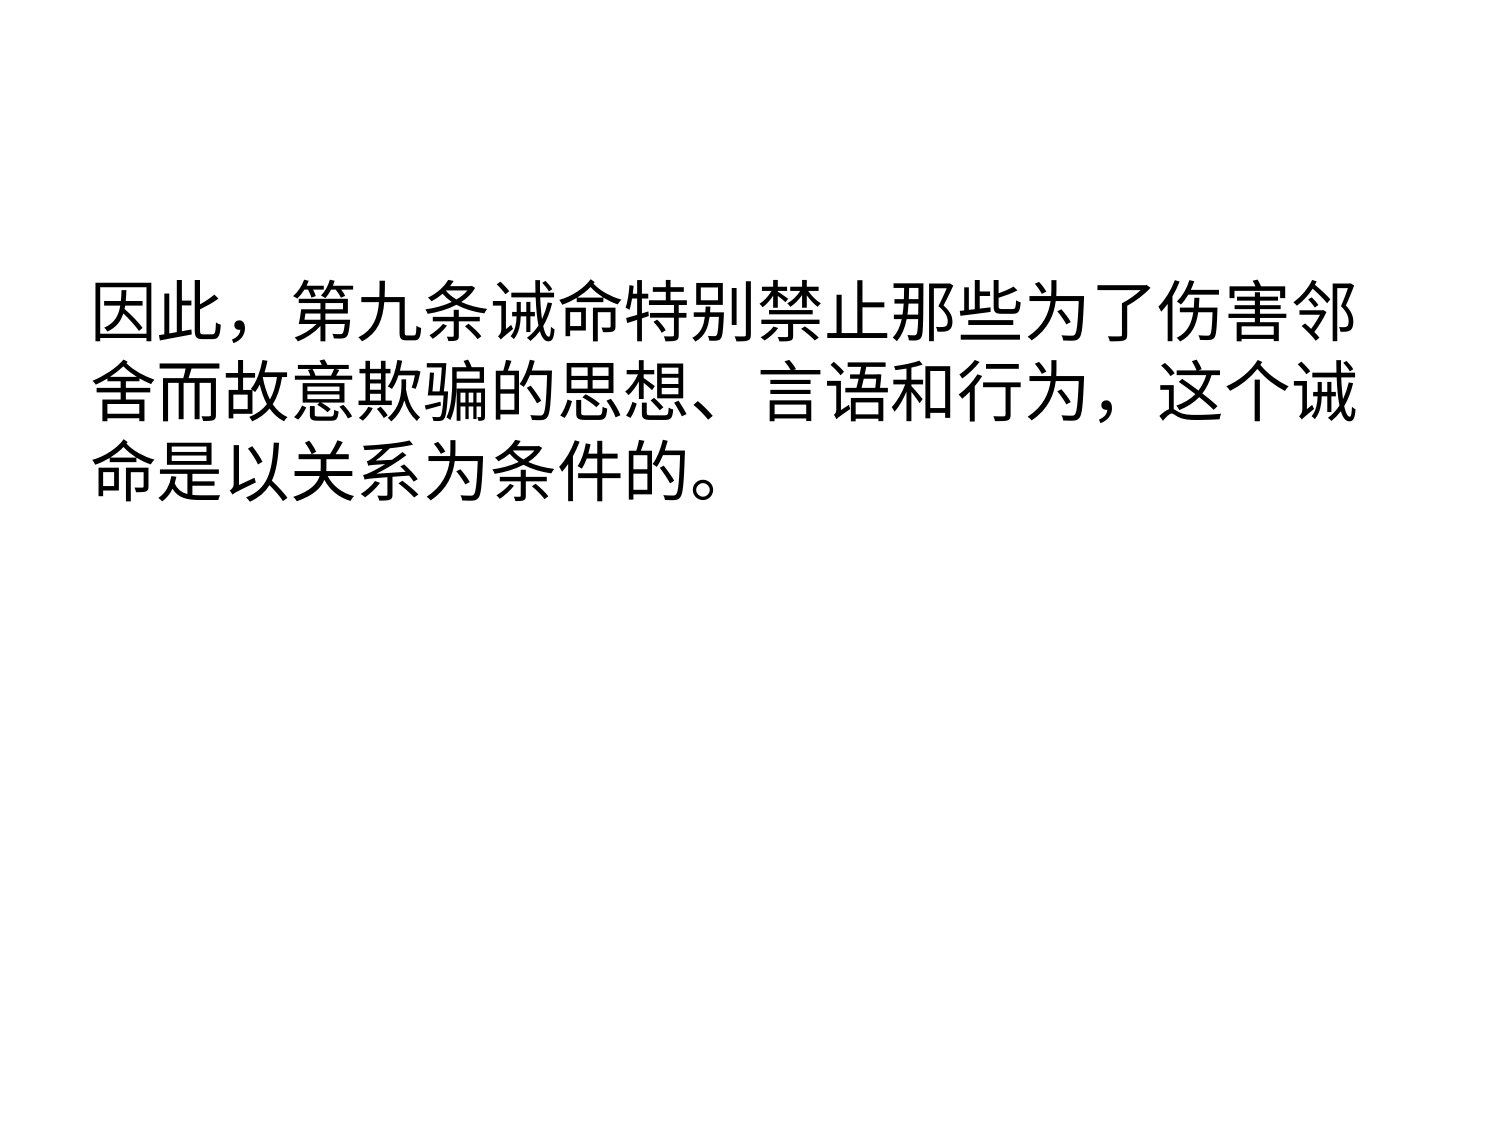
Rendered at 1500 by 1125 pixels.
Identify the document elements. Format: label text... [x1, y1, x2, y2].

list 因此，第九条诫命特别禁止那些为了伤害邻舍而故意欺骗的思想、言语和行为，这个诫命是以关系为条件的。 [75, 262, 1425, 1005]
